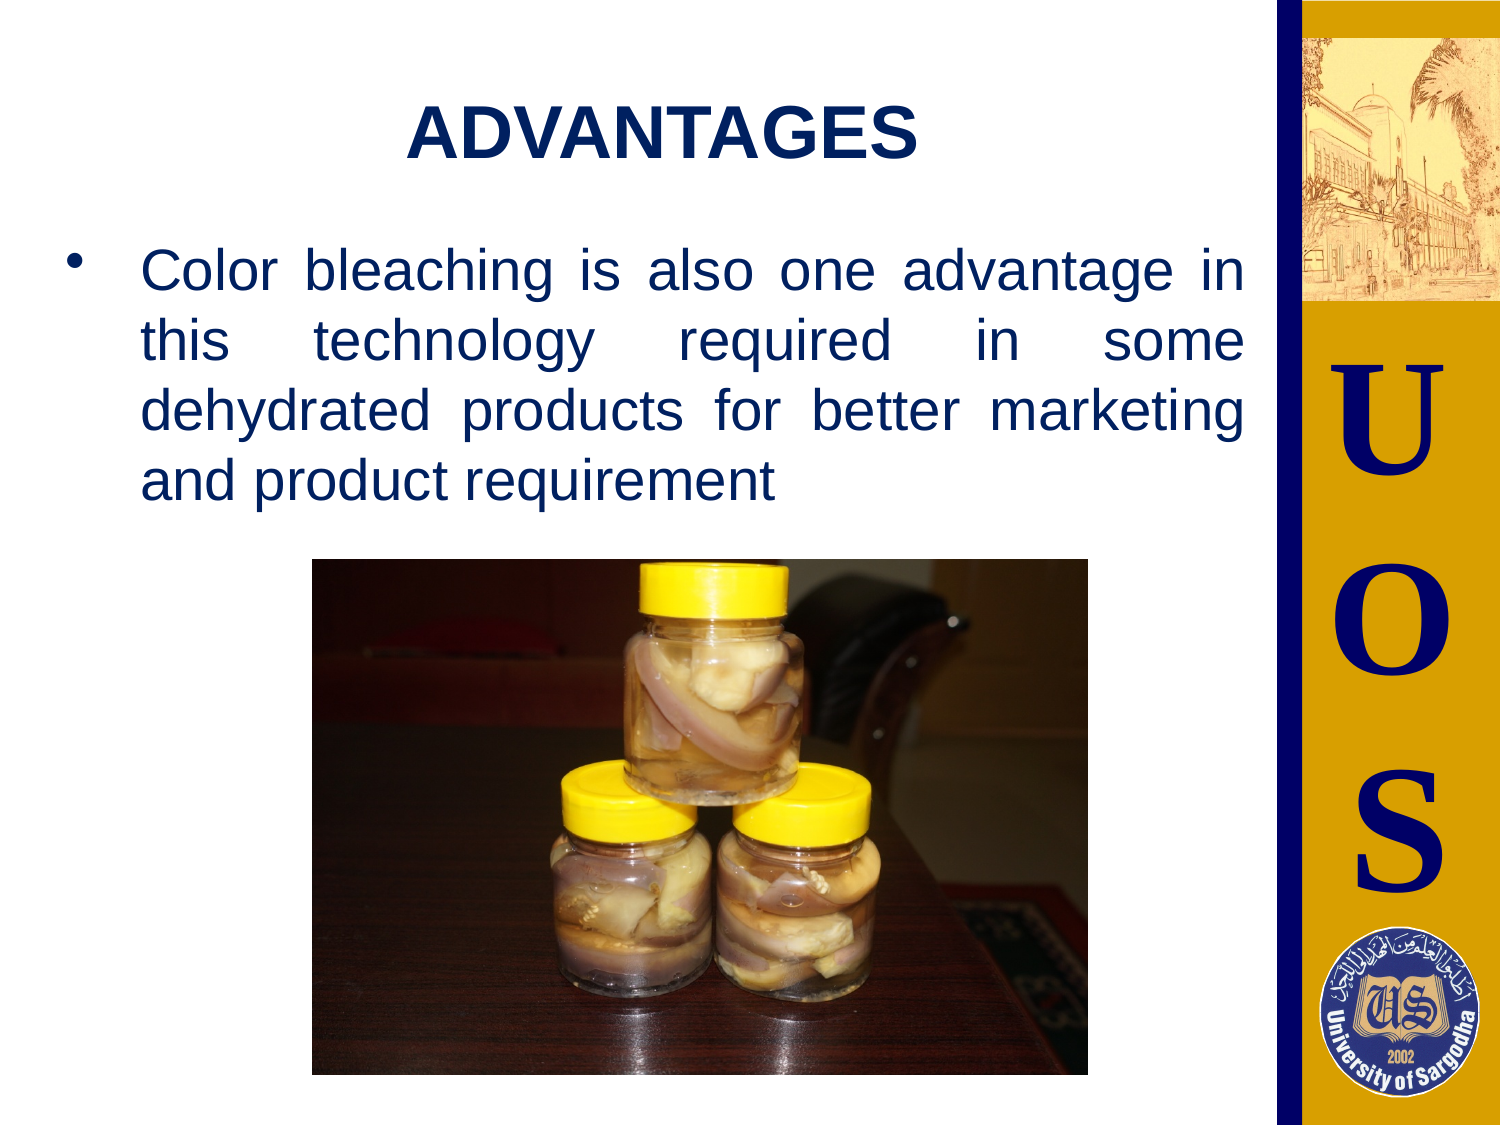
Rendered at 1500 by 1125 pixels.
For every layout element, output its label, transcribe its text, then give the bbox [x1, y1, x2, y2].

title ADVANTAGES [87, 57, 1238, 200]
list Color bleaching is also one advantage in this technology required in some dehydrated products for better marketing and product requirement [50, 224, 1263, 1075]
picture [1303, 38, 1500, 301]
picture [312, 558, 1088, 1076]
